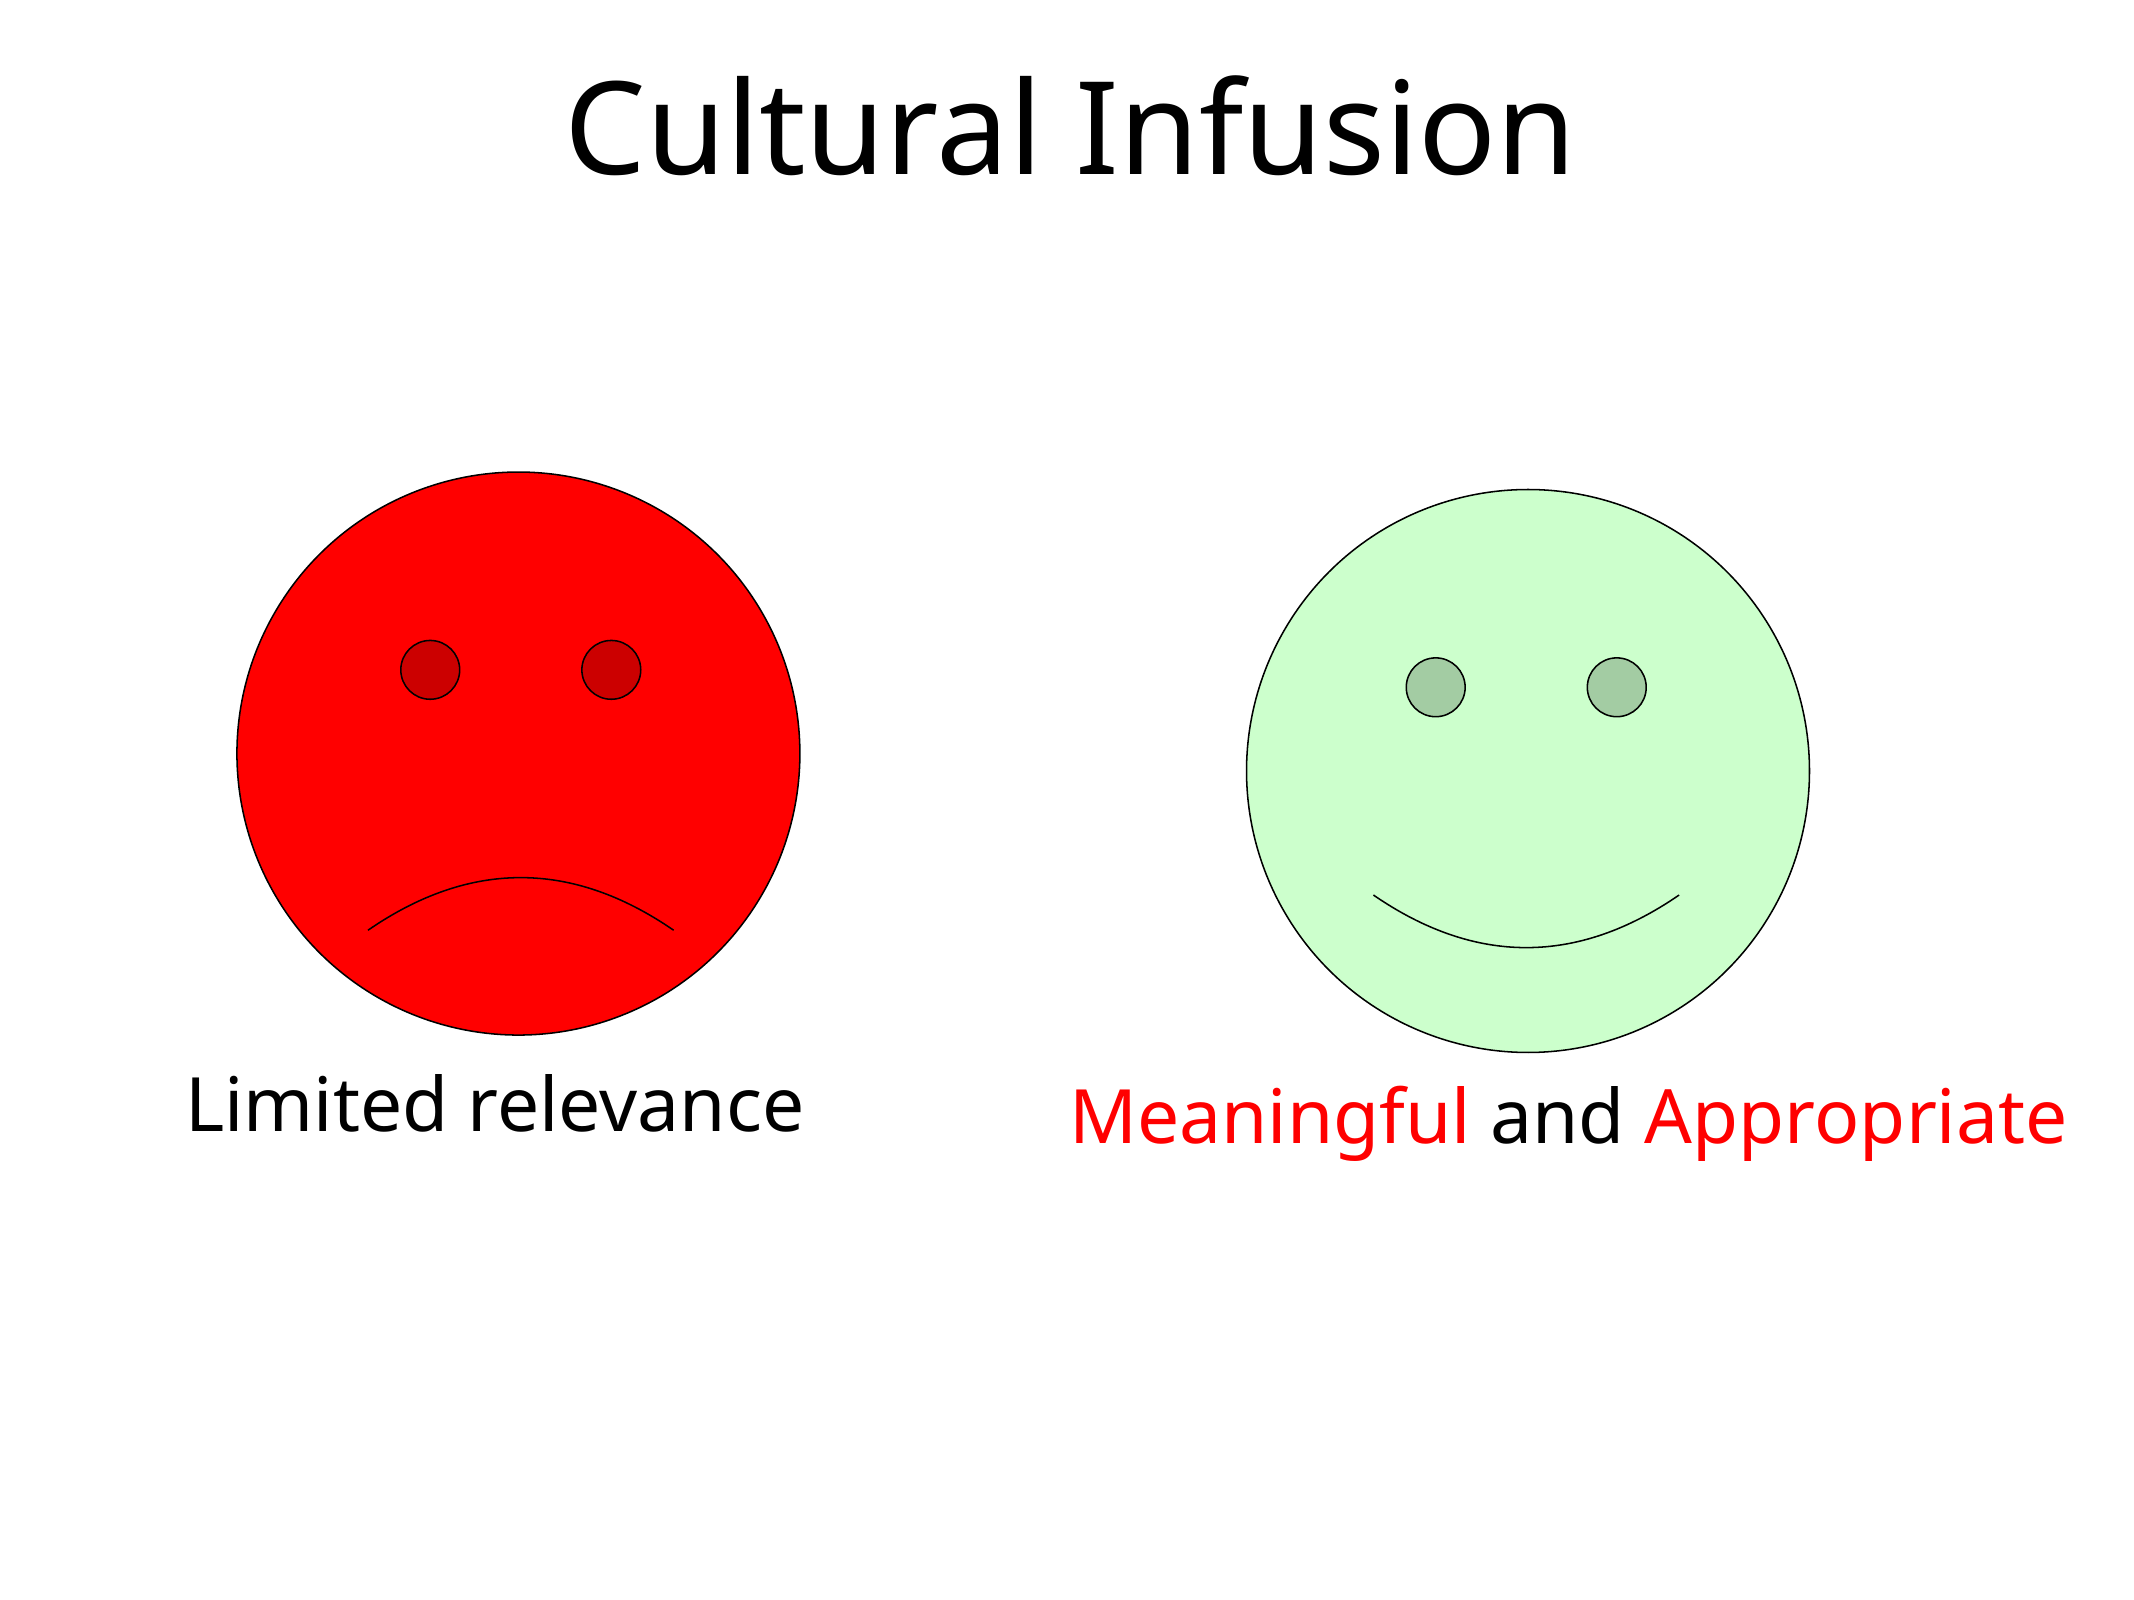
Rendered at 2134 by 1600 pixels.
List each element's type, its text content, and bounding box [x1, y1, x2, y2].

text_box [1246, 489, 1810, 1053]
title Cultural Infusion [159, 0, 1974, 250]
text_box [236, 471, 801, 1036]
text_box Meaningful and Appropriate [1001, 658, 2090, 1261]
list Limited relevance [166, 595, 871, 1600]
